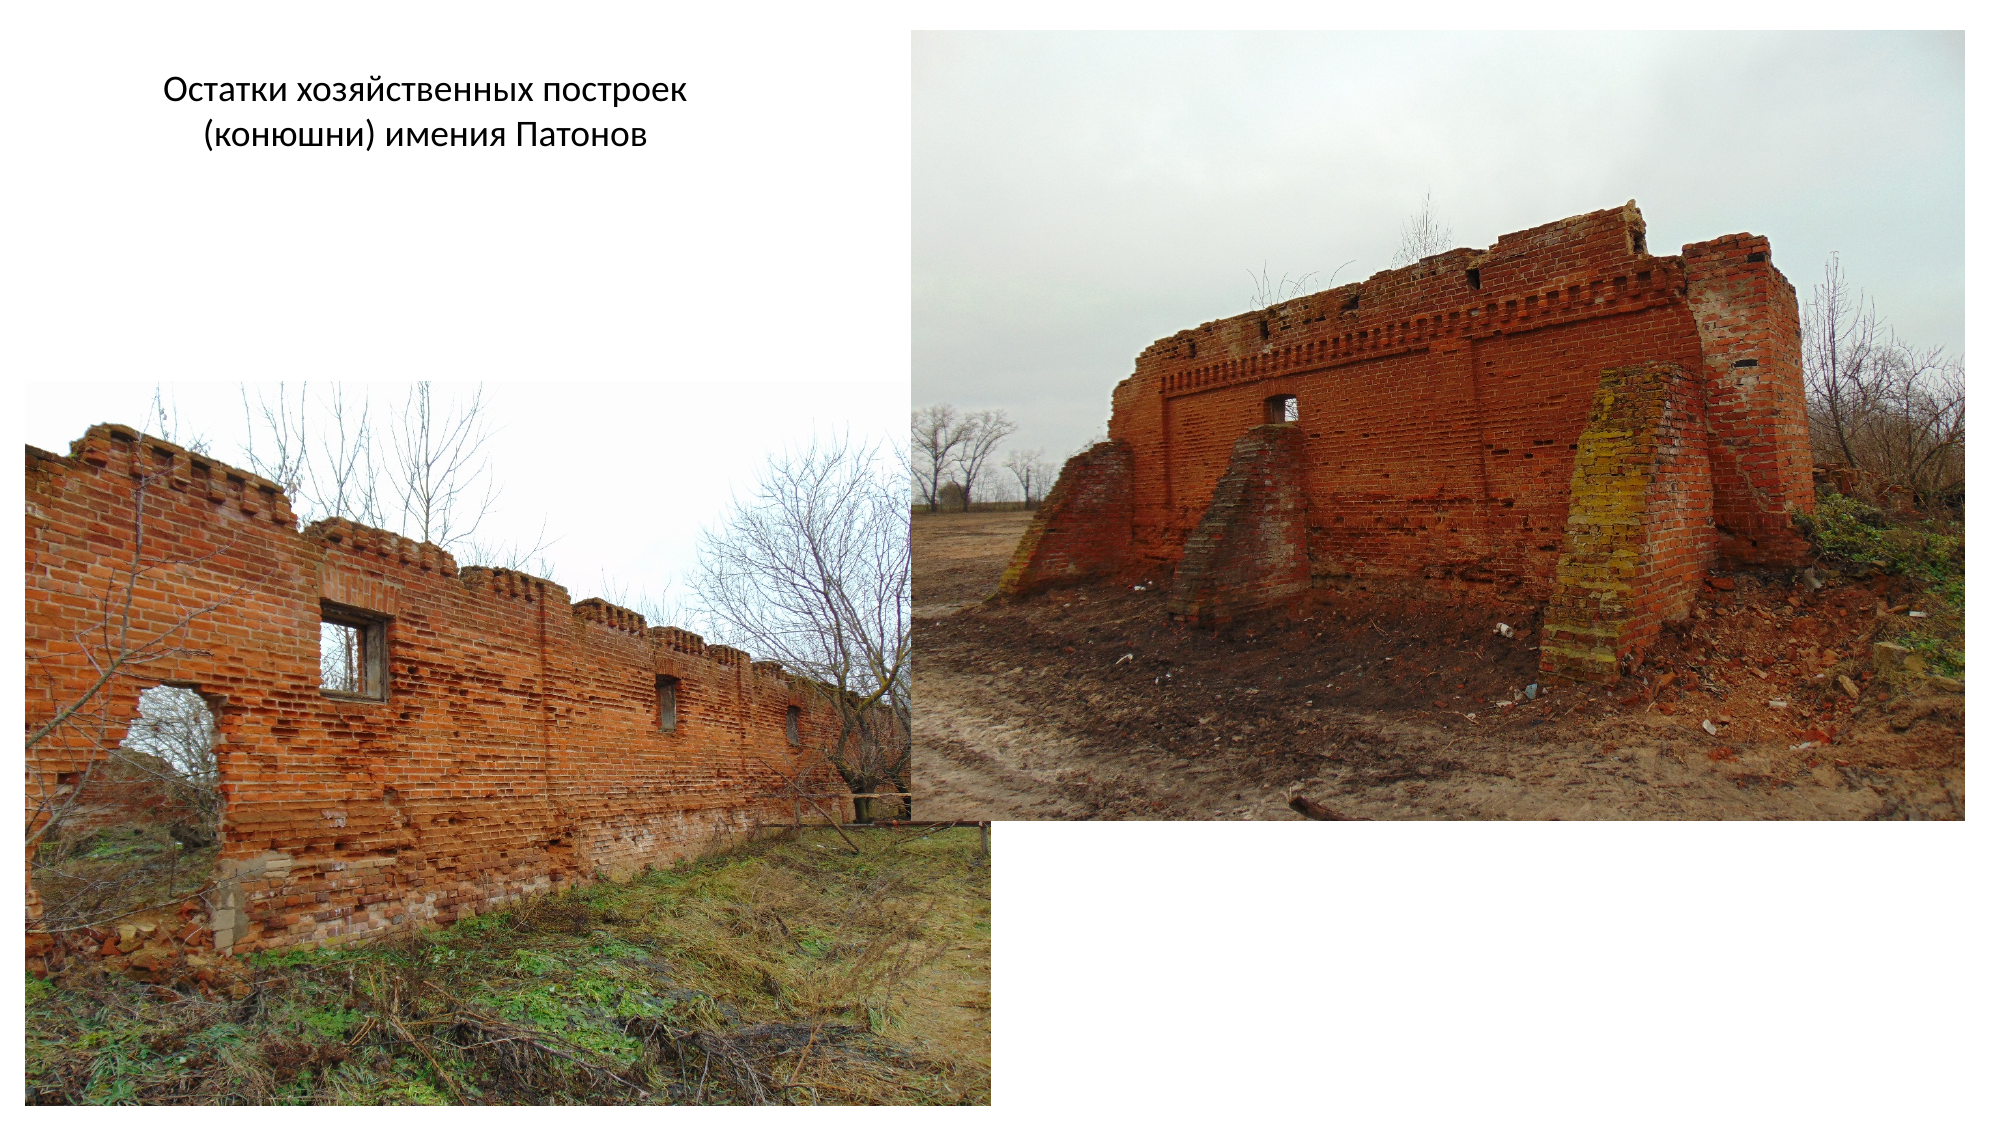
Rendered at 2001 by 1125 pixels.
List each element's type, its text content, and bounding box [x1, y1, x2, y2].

picture [25, 30, 1965, 1106]
text_box Остатки хозяйственных построек (конюшни) имения Патонов [60, 56, 791, 162]
